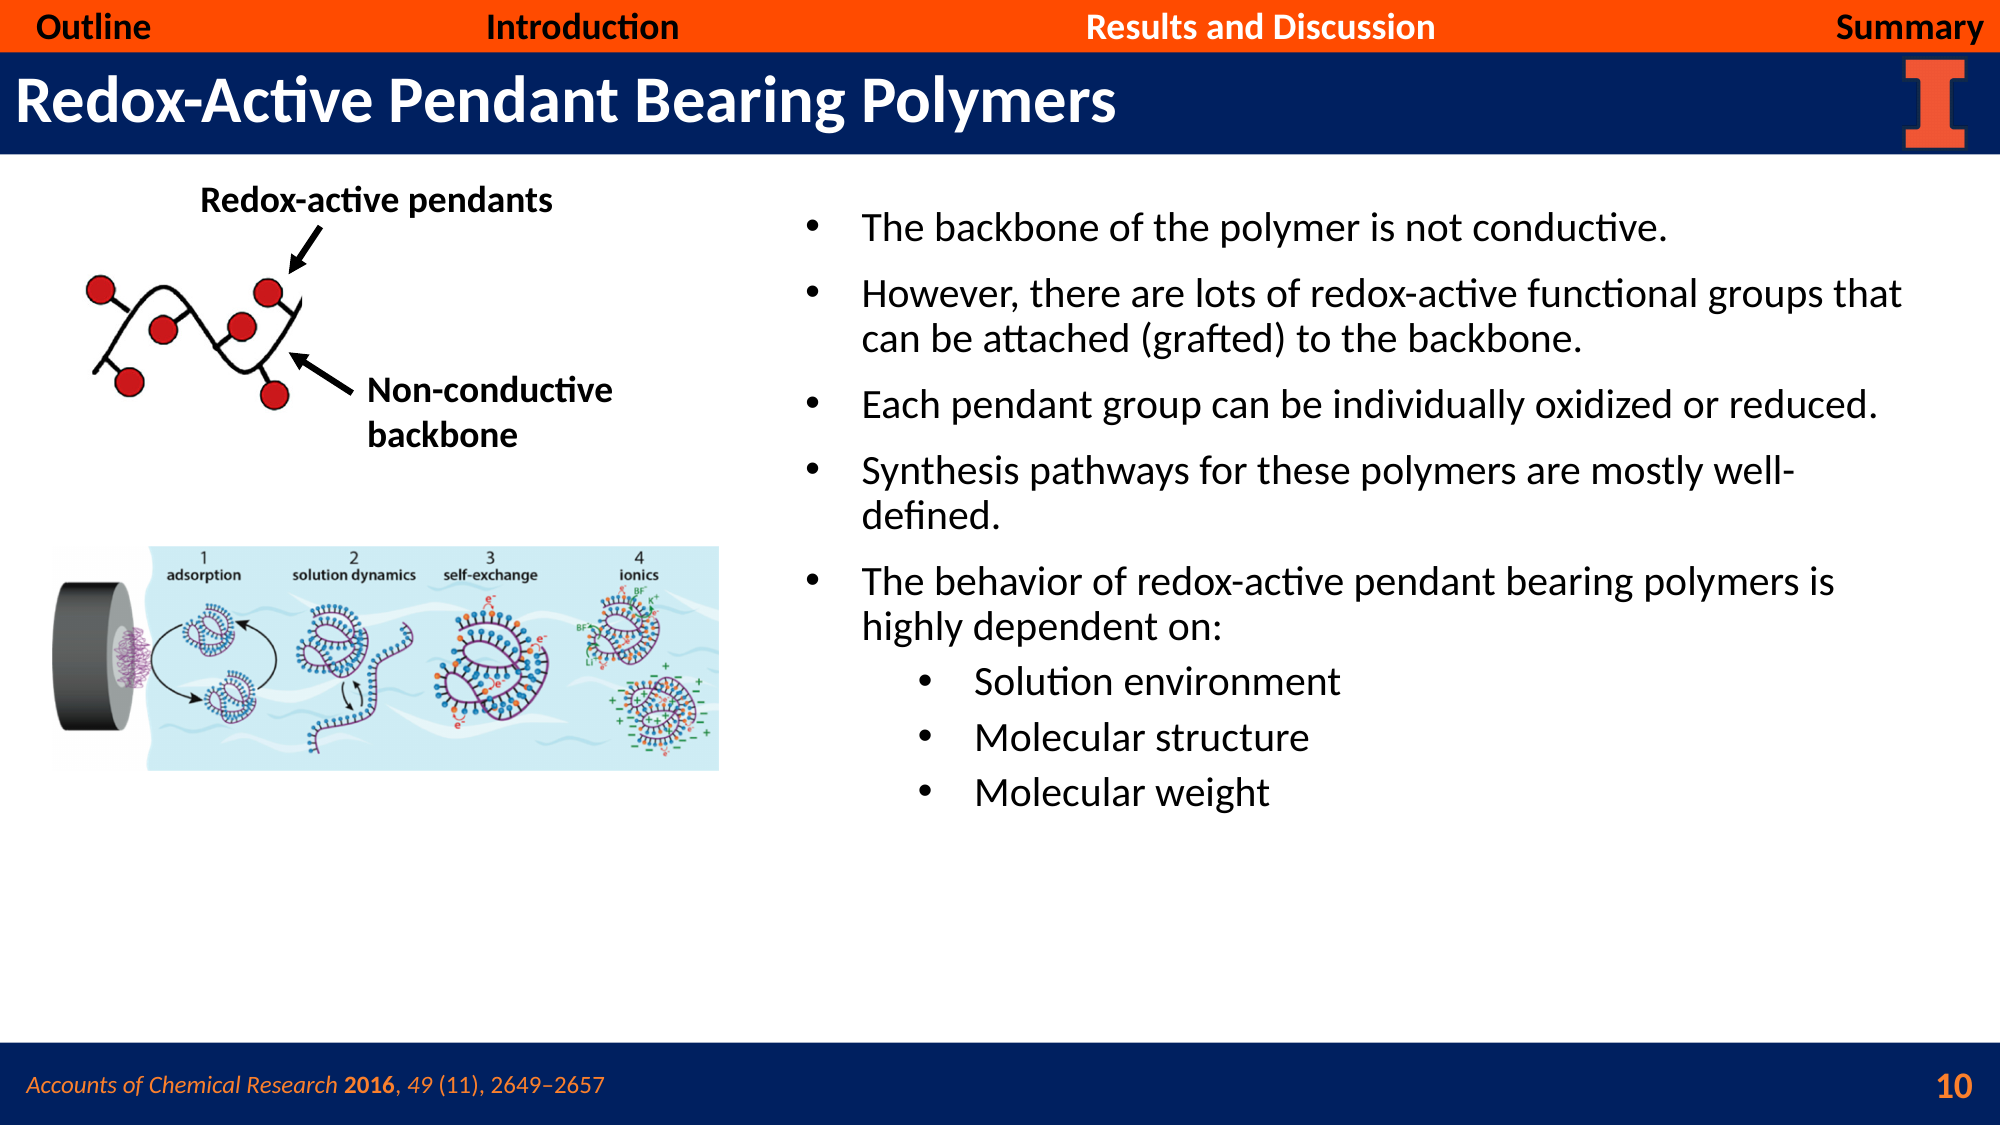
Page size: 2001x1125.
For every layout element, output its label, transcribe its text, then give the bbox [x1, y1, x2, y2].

picture [65, 235, 303, 438]
text_box 10 [1920, 1053, 1988, 1113]
title Redox-Active Pendant Bearing Polymers [0, 52, 1725, 150]
picture [1902, 56, 1968, 151]
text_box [288, 226, 321, 275]
text_box Redox-active pendants [185, 167, 569, 228]
list The backbone of the polymer is not conductive. However, there are lots of redox-active functional groups that can be attached (grafted) to the backbone. Each pendant group can be individually oxidized or reduced. Synthesis pathways for these polymers are mostly well-defined. The behavior of redox-active pendant bearing polymers is highly dependent on: Solution environment Molecular structure Molecular weight [790, 198, 1948, 912]
text_box Outline Introduction Results and Discussion Summary [21, 0, 2000, 55]
text_box Accounts of Chemical Research 2016, 49 (11), 2649–2657 [11, 1060, 1029, 1106]
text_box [288, 352, 353, 394]
text_box Non-conductive backbone [352, 357, 659, 463]
picture [52, 546, 719, 771]
